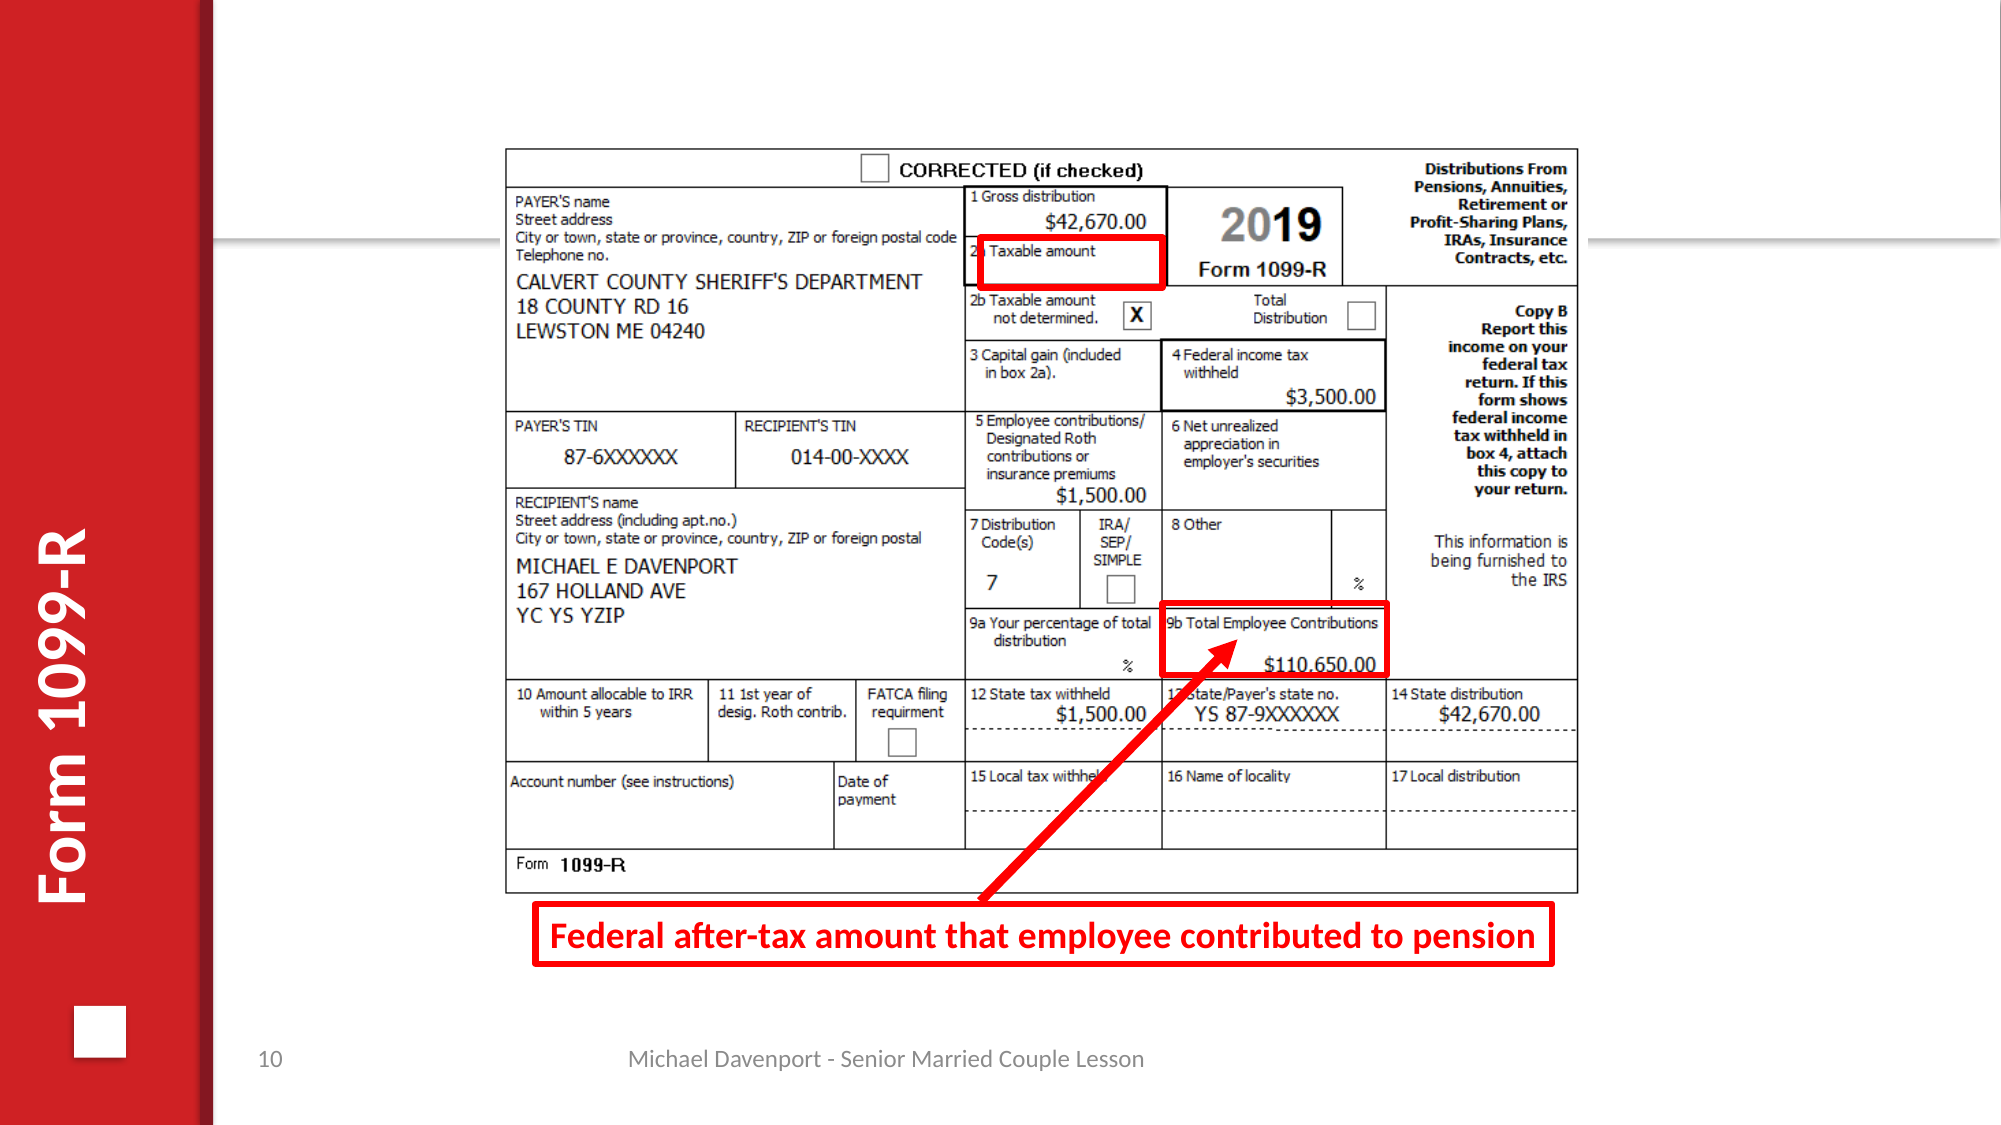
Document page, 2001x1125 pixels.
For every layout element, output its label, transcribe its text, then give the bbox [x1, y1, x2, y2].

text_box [980, 639, 1238, 902]
slide_number 10 [213, 1027, 298, 1088]
footer Michael Davenport - Senior Married Couple Lesson [570, 1027, 1204, 1088]
title Form 1099-R [6, 0, 194, 938]
text_box Federal after-tax amount that employee contributed to pension [535, 910, 1552, 964]
picture [499, 142, 1588, 902]
